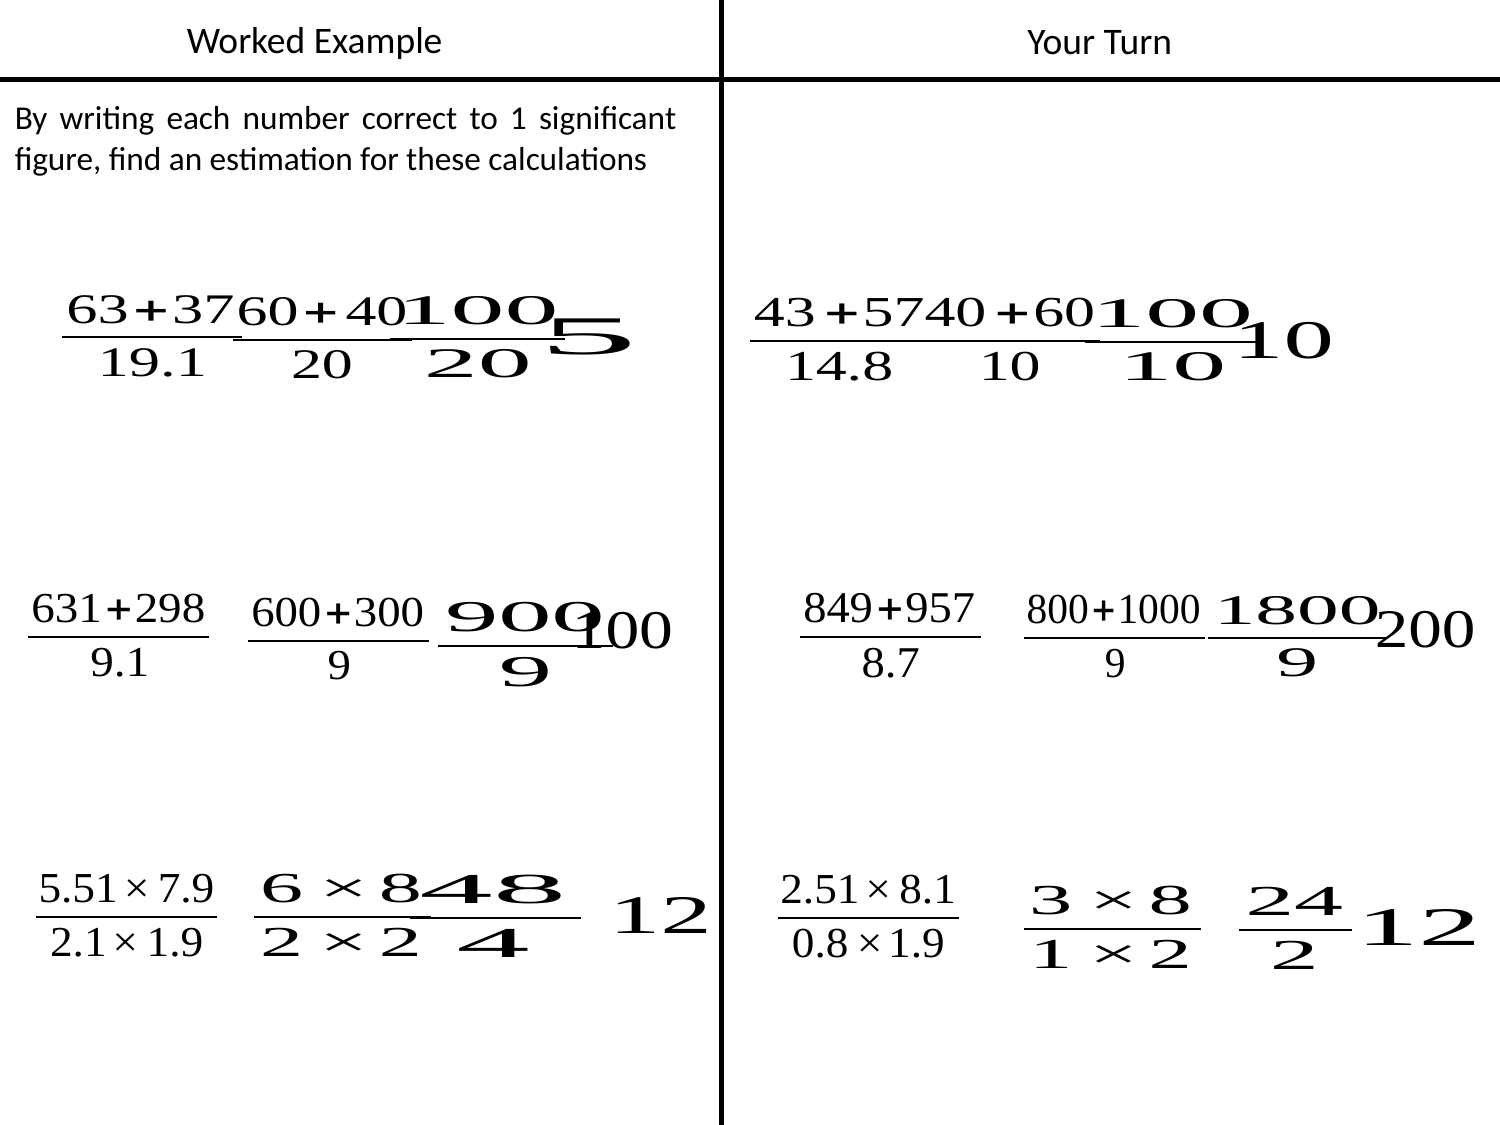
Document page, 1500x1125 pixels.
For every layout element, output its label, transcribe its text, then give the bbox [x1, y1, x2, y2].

text_box By writing each number correct to 1 significant figure, find an estimation for these calculations [0, 89, 692, 184]
text_box Your Turn [954, 9, 1245, 70]
text_box Worked Example [169, 8, 460, 69]
